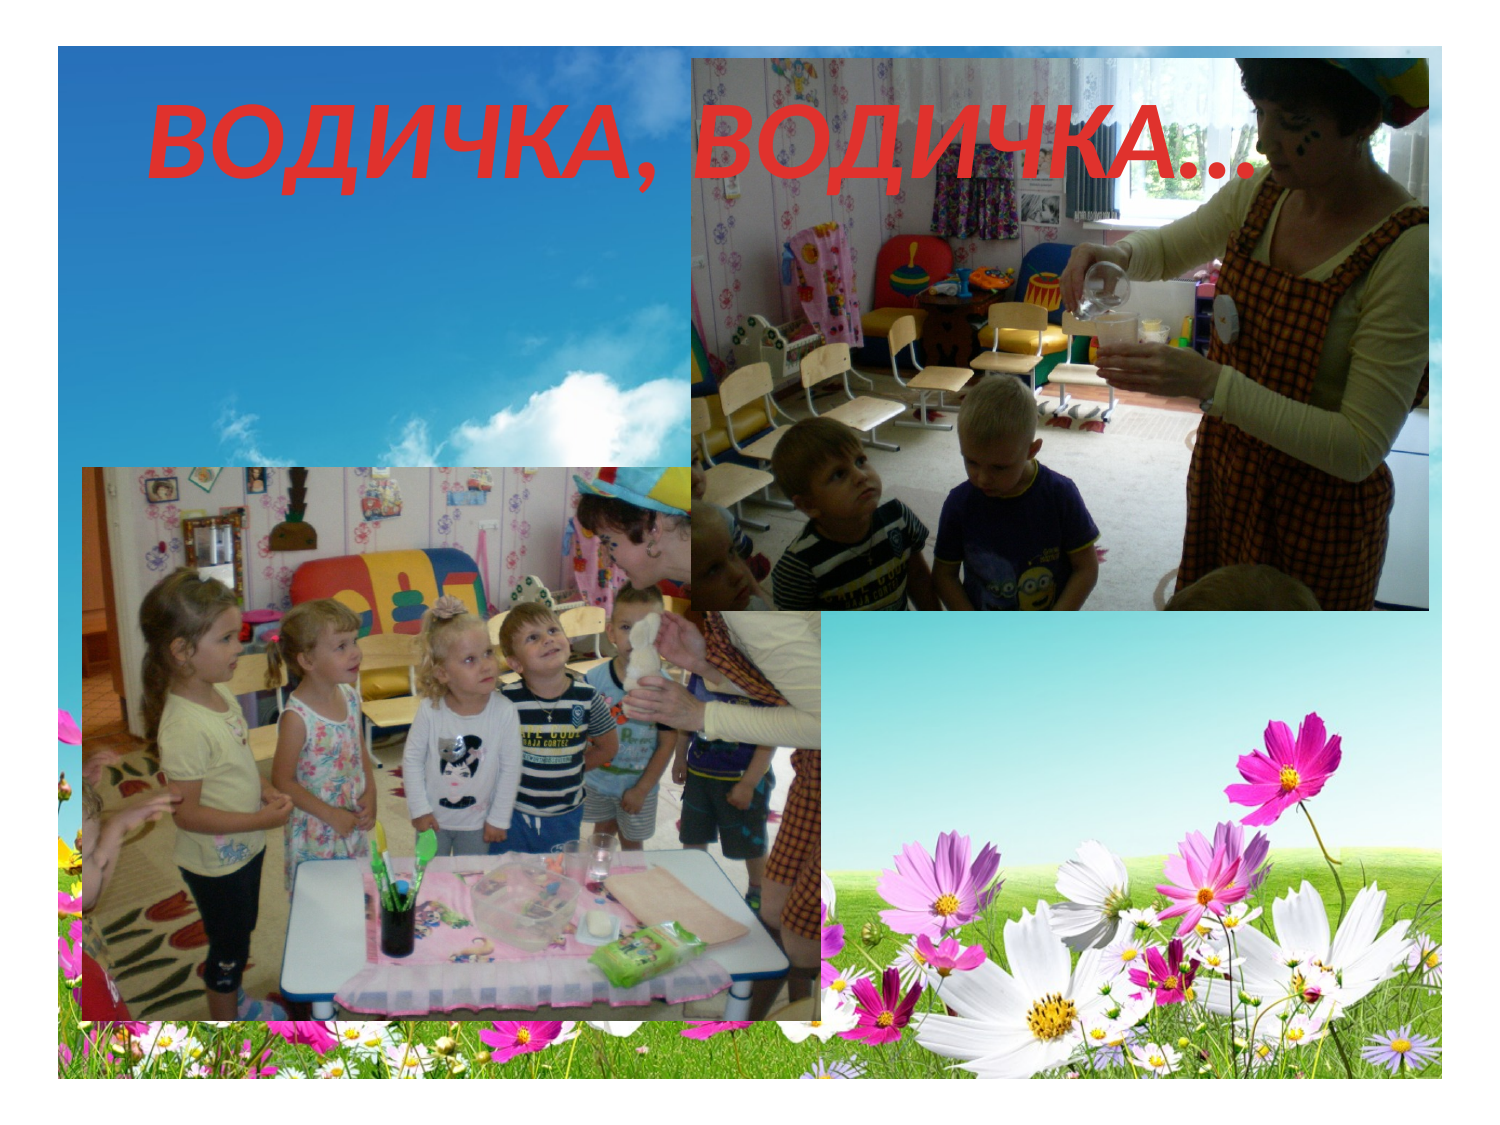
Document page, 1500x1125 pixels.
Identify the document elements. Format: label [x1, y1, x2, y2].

picture [58, 46, 1442, 1079]
